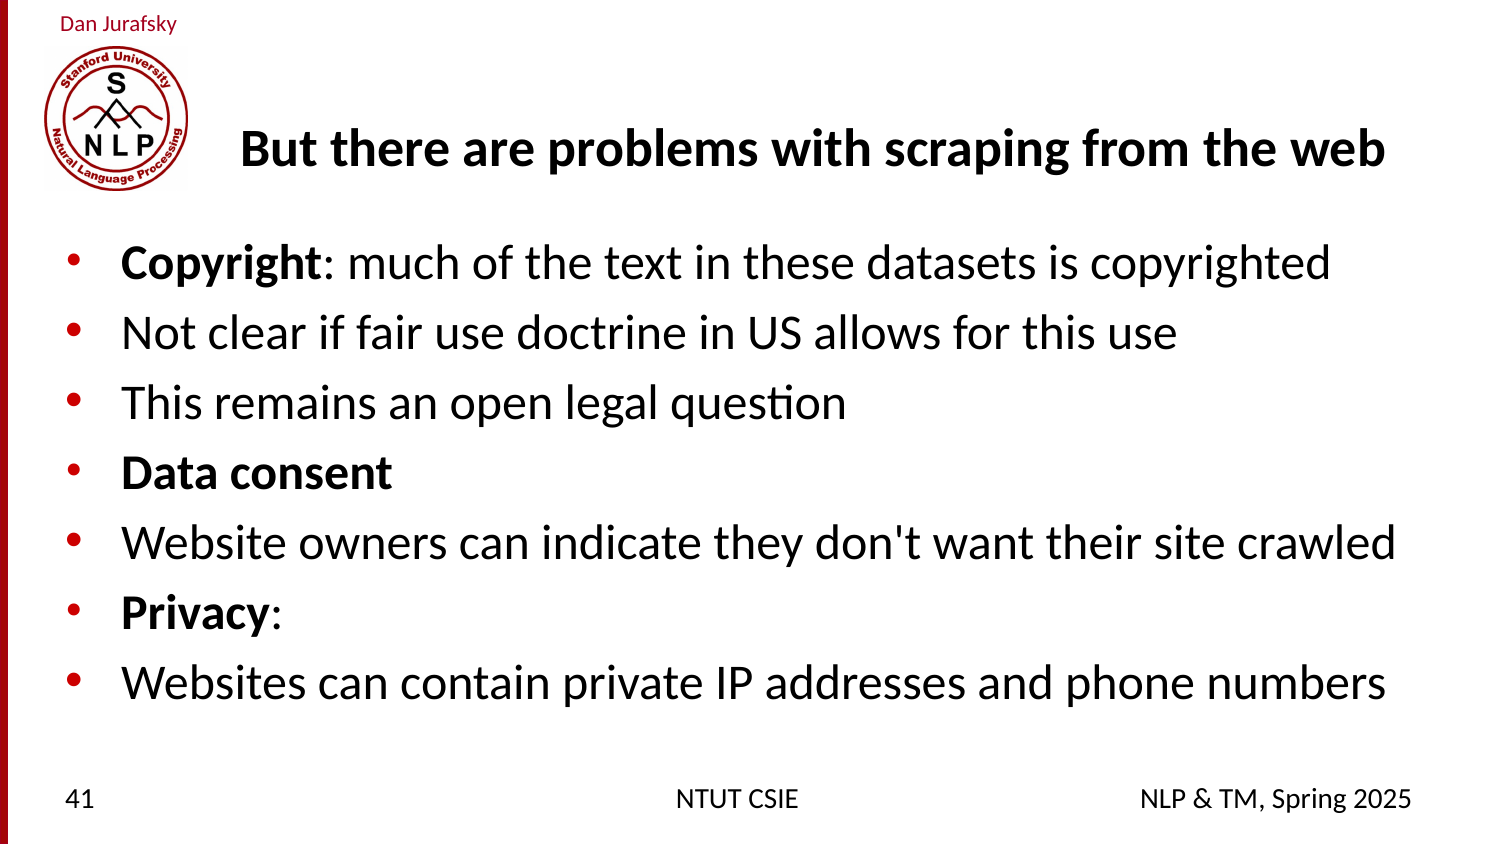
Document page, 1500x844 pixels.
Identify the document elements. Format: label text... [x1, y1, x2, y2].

footer NTUT CSIE [499, 771, 976, 829]
title But there are problems with scraping from the web [225, 62, 1450, 185]
slide_number NLP & TM, Spring 2025 [1124, 771, 1451, 829]
picture [44, 46, 188, 191]
slide_number 41 [49, 771, 376, 829]
list Copyright: much of the text in these datasets is copyrighted Not clear if fair use doctrine in US allows for this use This remains an open legal question Data consent Website owners can indicate they don't want their site crawled Privacy: Websites can contain private IP addresses and phone numbers [50, 221, 1450, 769]
